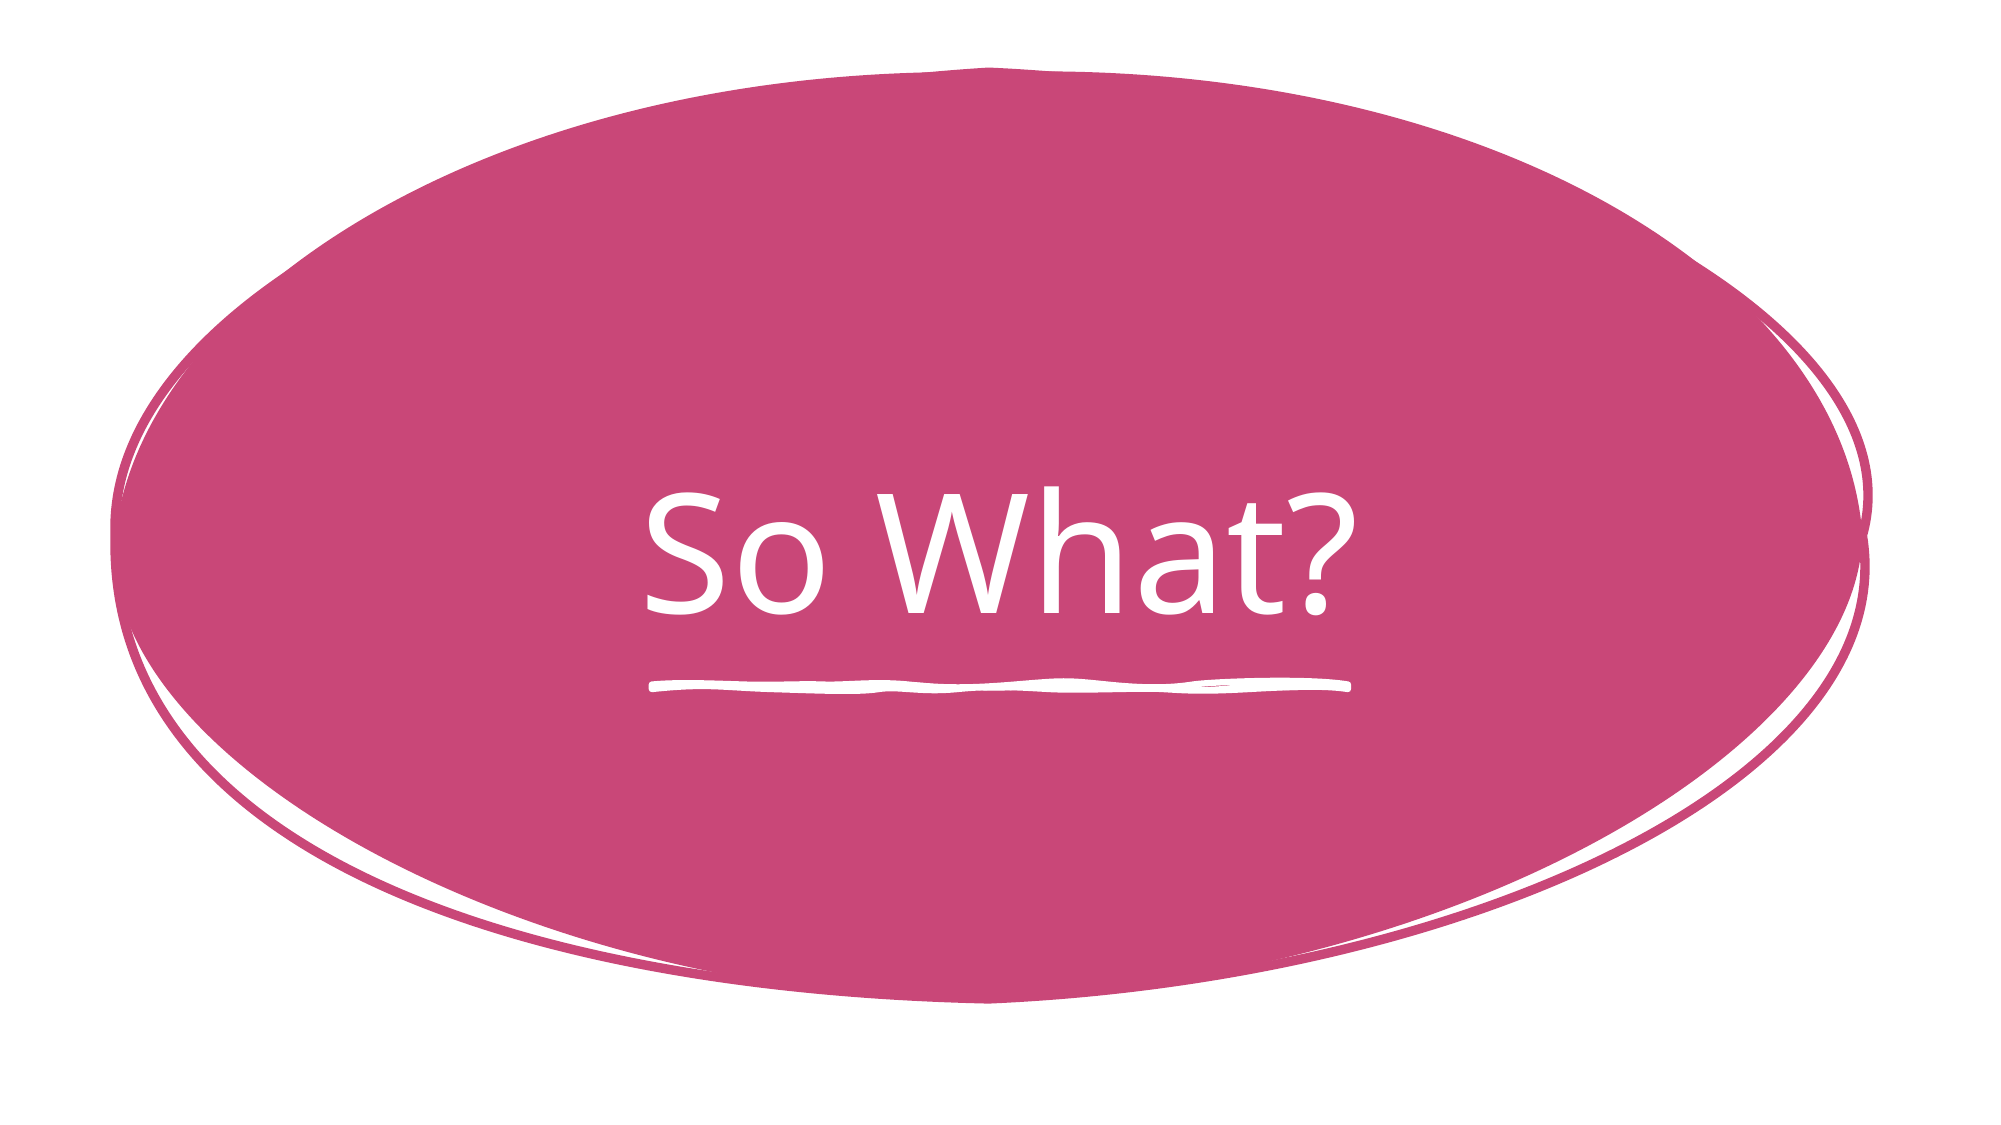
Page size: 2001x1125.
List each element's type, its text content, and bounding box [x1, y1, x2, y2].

title So What? [338, 313, 1661, 655]
text_box [0, 0, 2000, 1125]
text_box [650, 679, 1350, 692]
text_box [113, 71, 1870, 1000]
